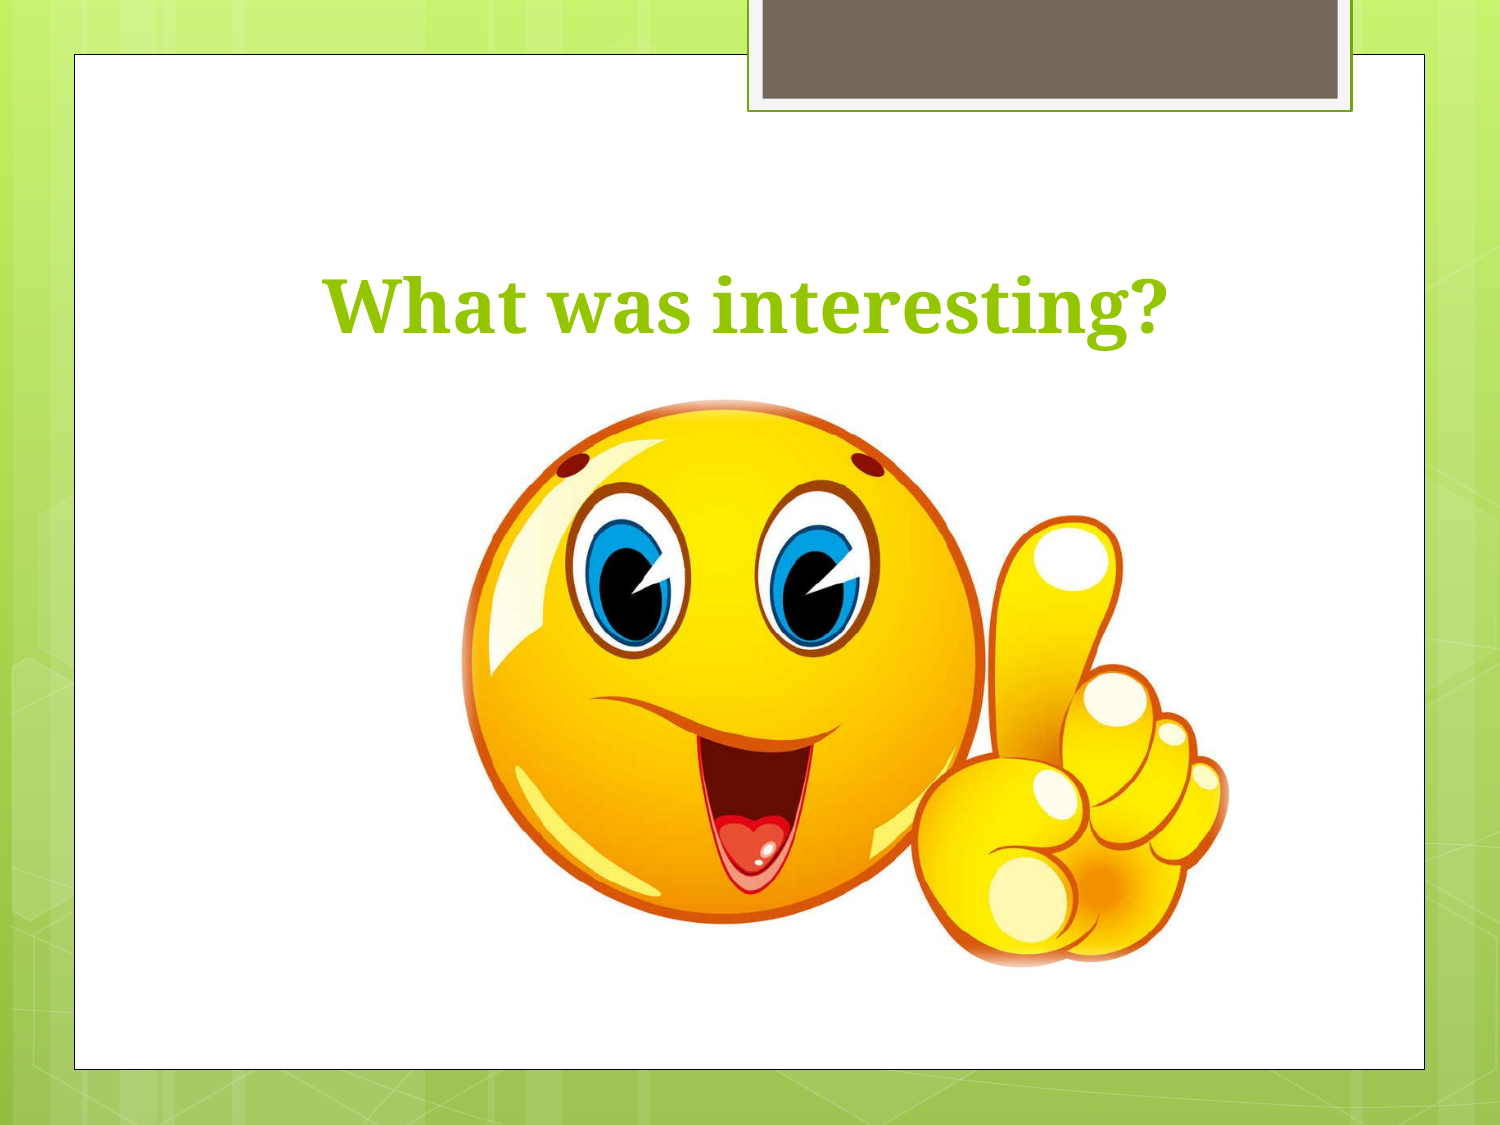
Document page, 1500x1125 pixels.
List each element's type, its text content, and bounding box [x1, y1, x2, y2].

title What was interesting? [171, 168, 1324, 357]
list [442, 385, 1249, 981]
